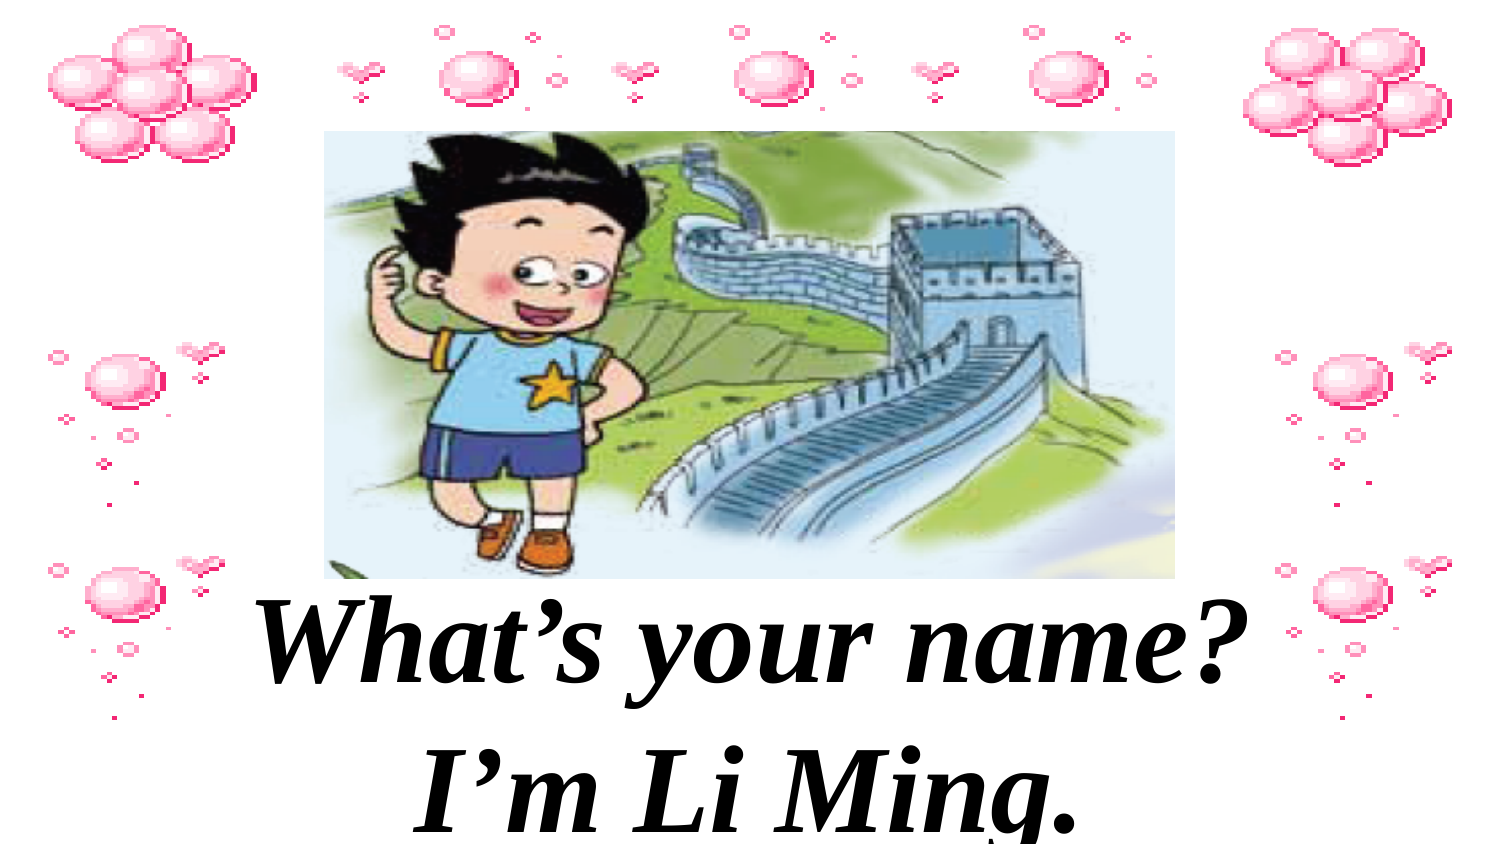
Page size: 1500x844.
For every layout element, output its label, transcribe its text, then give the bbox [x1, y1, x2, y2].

picture [0, 0, 1500, 844]
title What’s your name? I’m Li Ming. [87, 609, 1413, 807]
